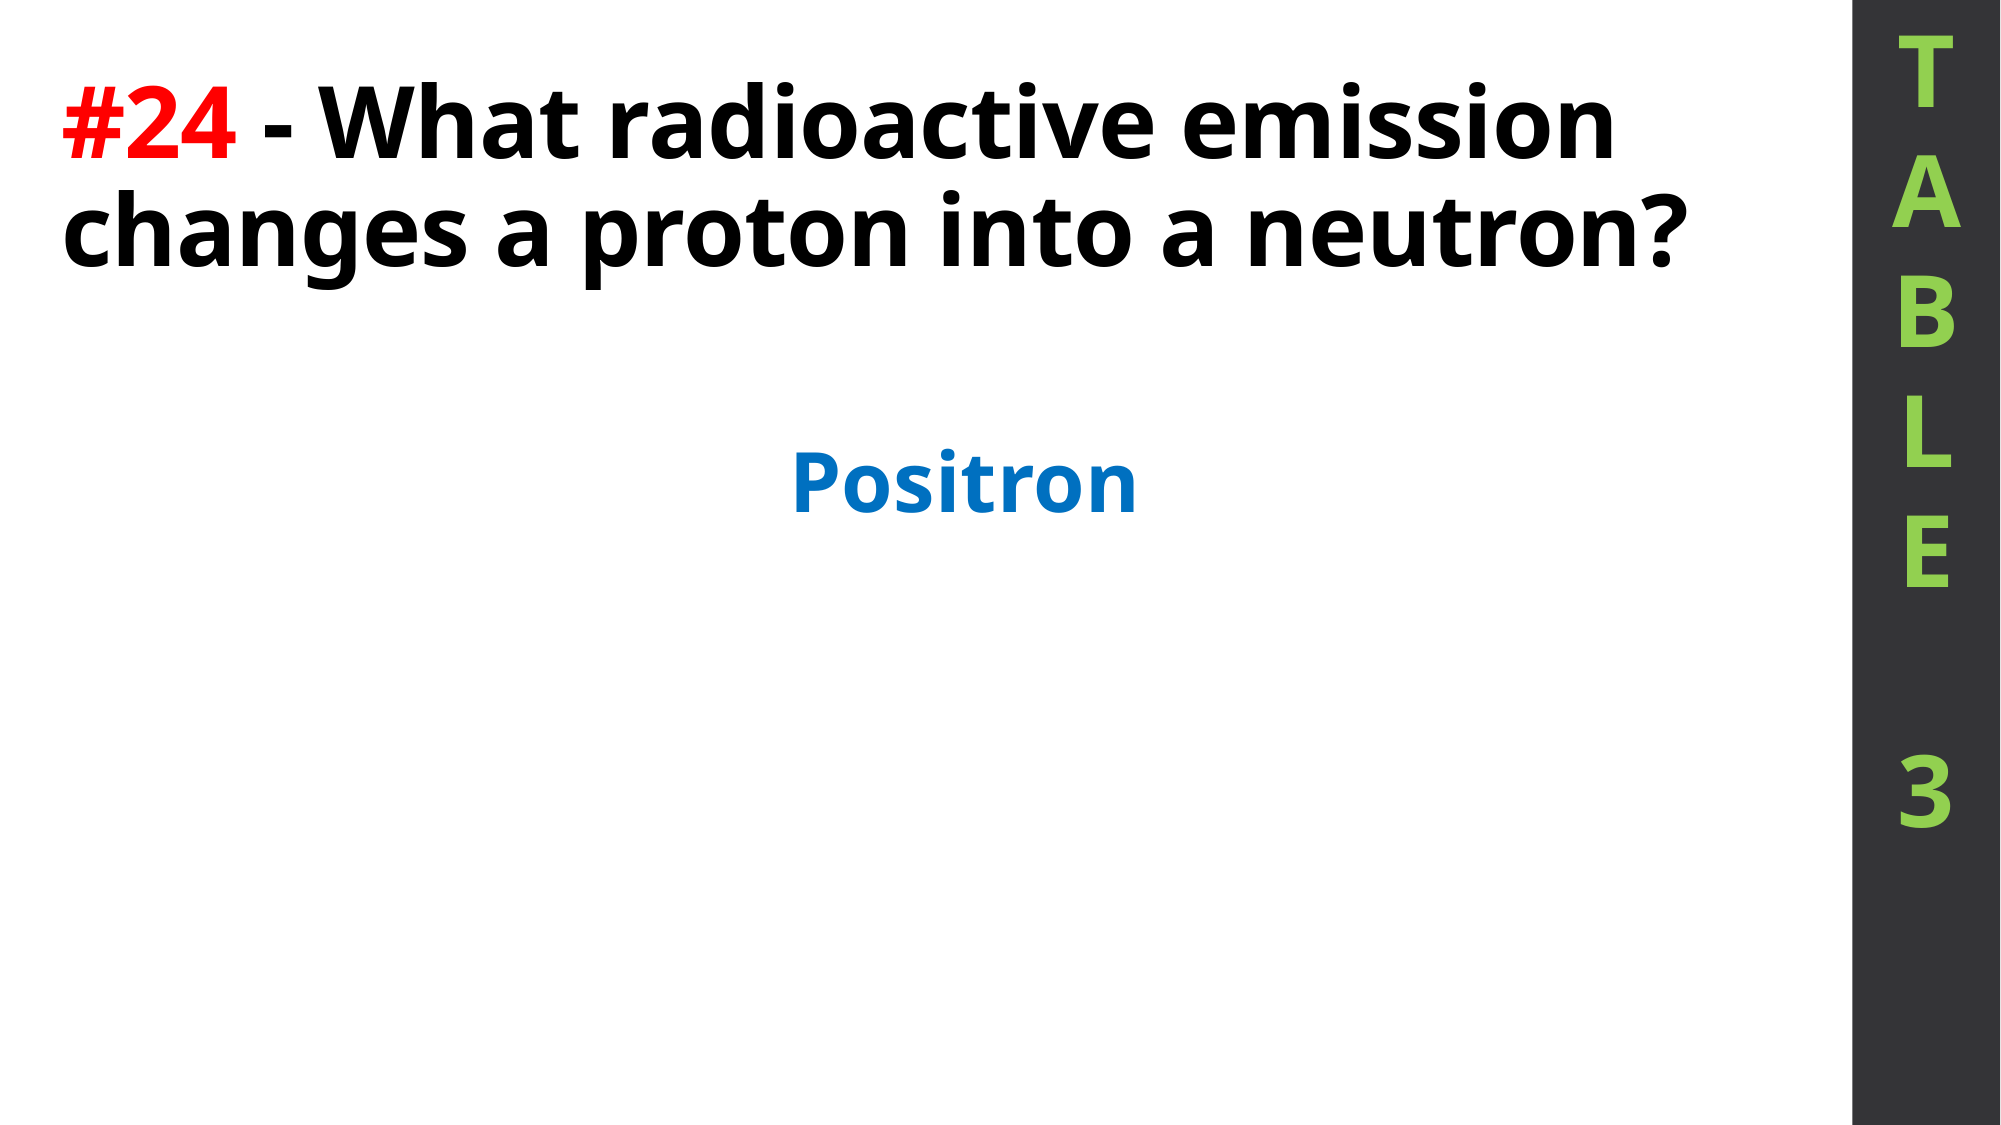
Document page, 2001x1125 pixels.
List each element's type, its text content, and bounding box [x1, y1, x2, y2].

title #24 - What radioactive emission changes a proton into a neutron? [46, 64, 1818, 430]
list Positron [112, 429, 1818, 882]
text_box T A B L E 3 [1853, 0, 2000, 855]
